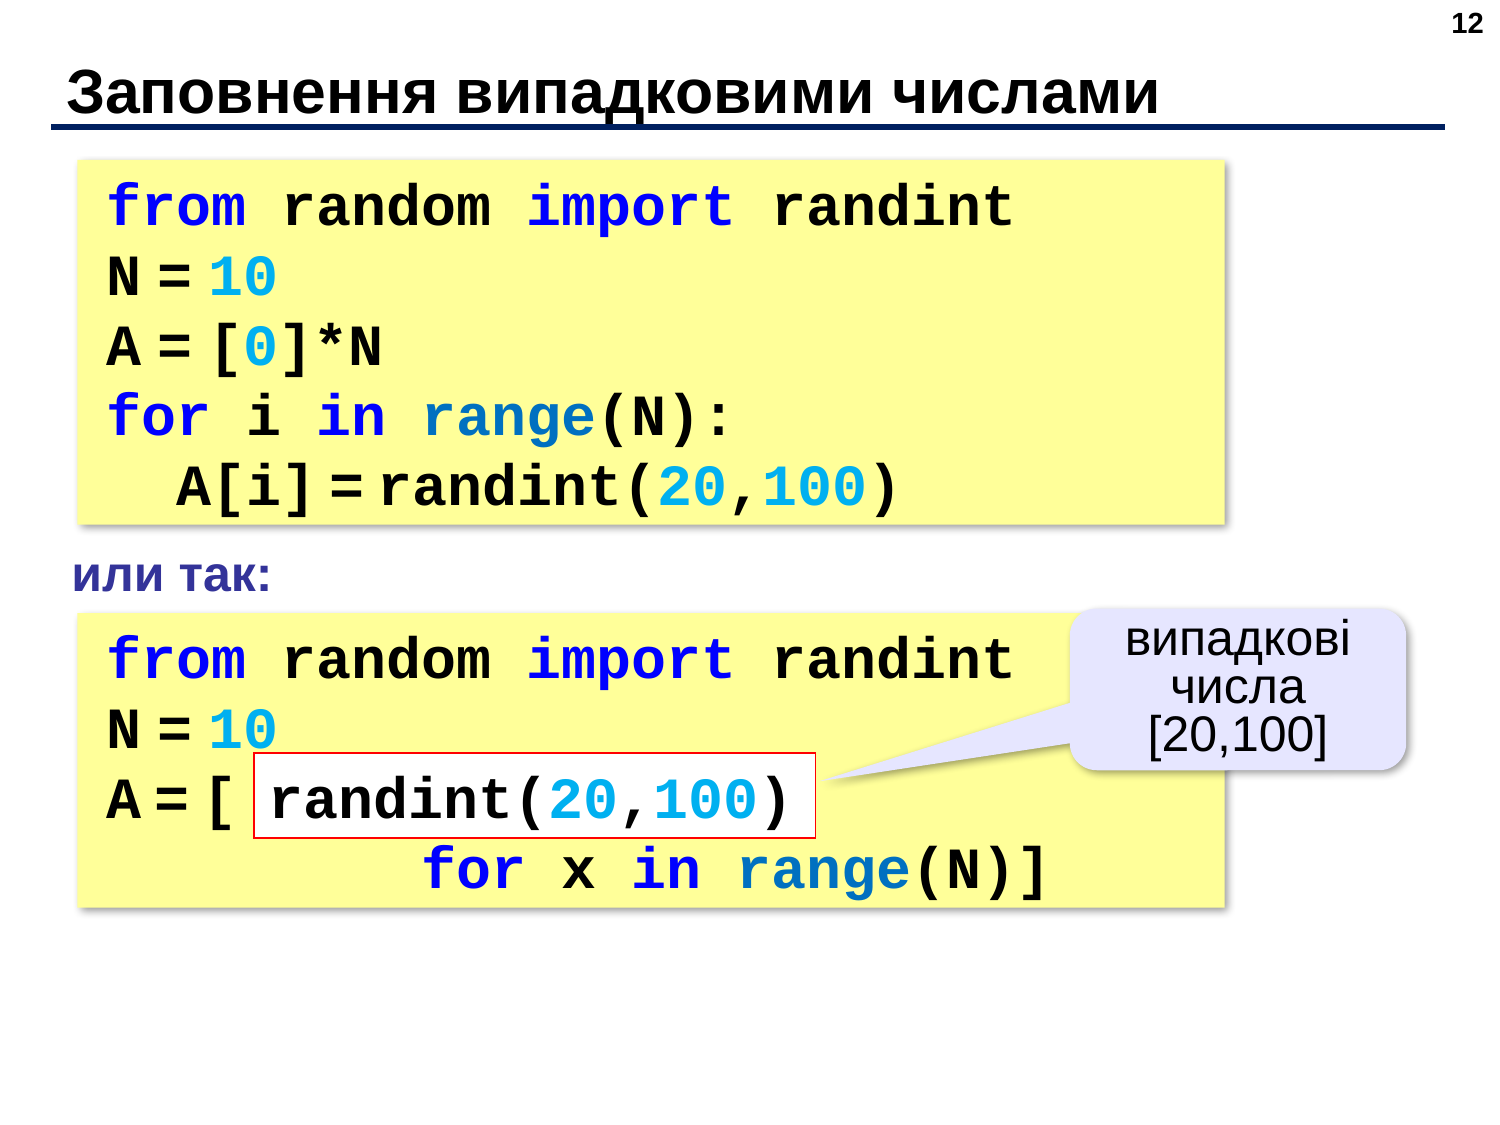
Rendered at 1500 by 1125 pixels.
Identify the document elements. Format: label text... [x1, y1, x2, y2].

text_box randint(20,100) [254, 753, 816, 838]
title Заповнення випадковими числами [51, 49, 1425, 124]
text_box или так: [56, 534, 809, 609]
text_box from random import randint N = 10 A = [ randint(20,100) for x in range(N)] [77, 613, 1225, 908]
slide_number 12 [1148, 0, 1500, 75]
text_box from random import randint N = 10 A = [0]*N for i in range(N): A[i] = randint(20,100) [77, 159, 1225, 525]
text_box випадкові числа [20,100] [819, 608, 1407, 782]
